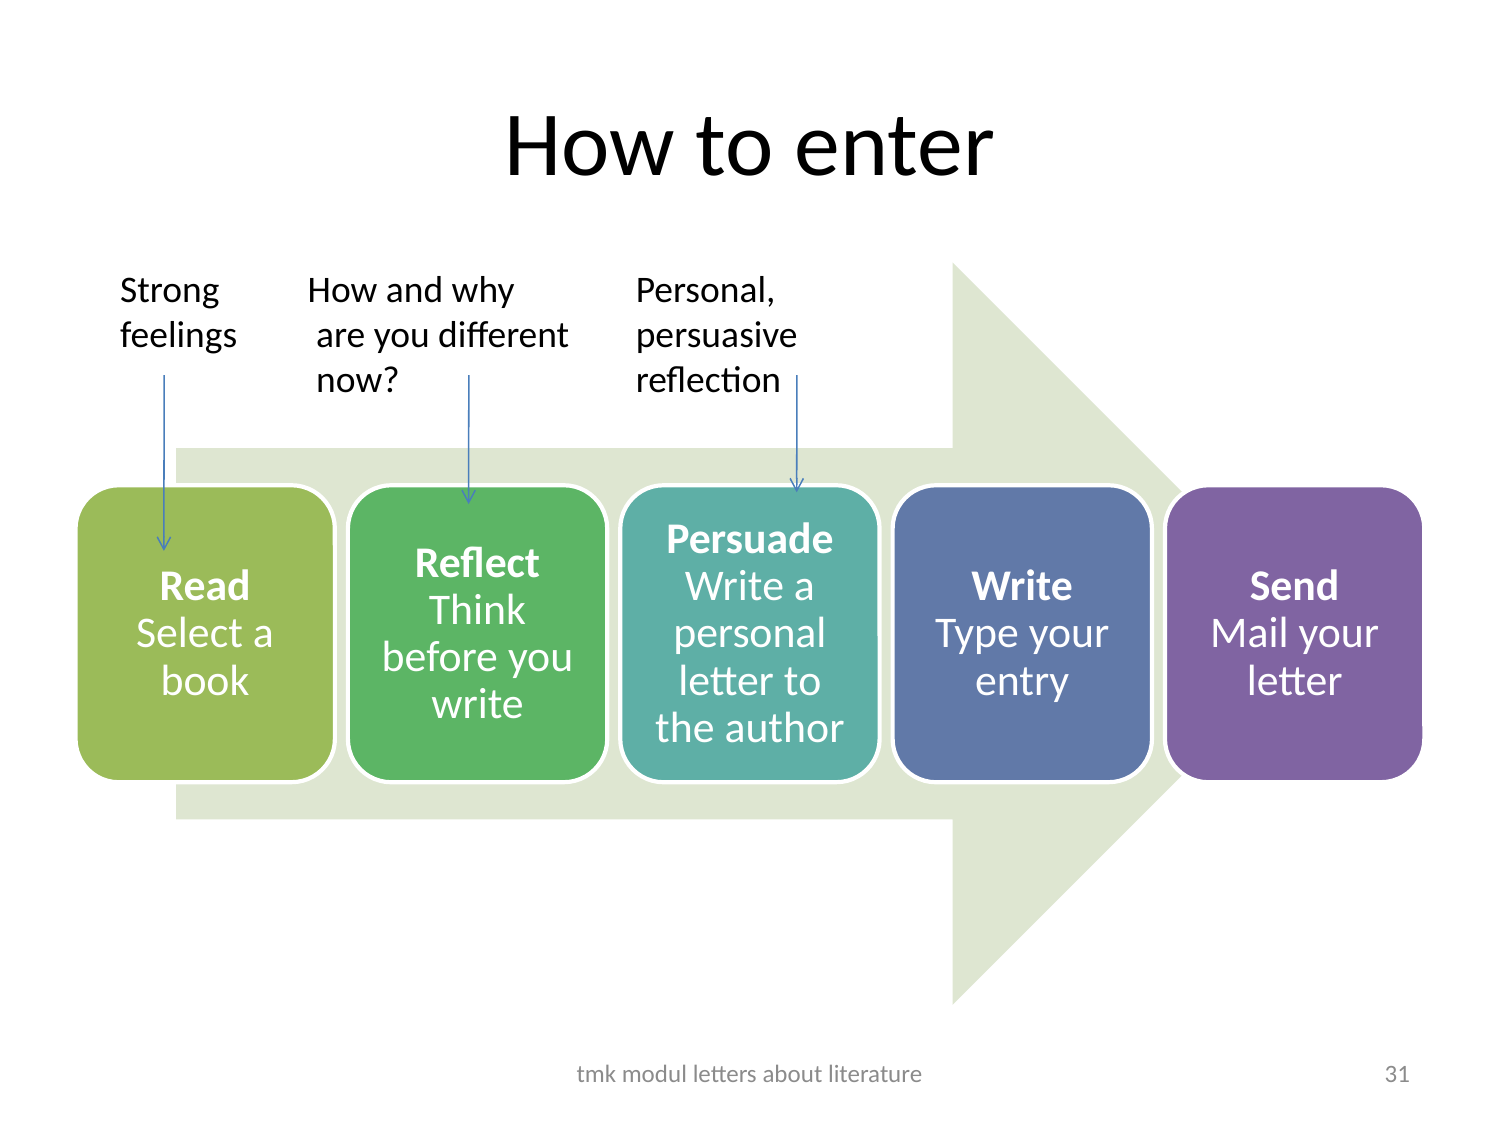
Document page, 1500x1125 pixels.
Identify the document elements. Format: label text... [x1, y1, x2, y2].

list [74, 262, 1426, 1006]
footer tmk modul letters about literature [512, 1042, 988, 1103]
title How to enter [75, 45, 1425, 233]
slide_number 31 [1074, 1042, 1425, 1103]
